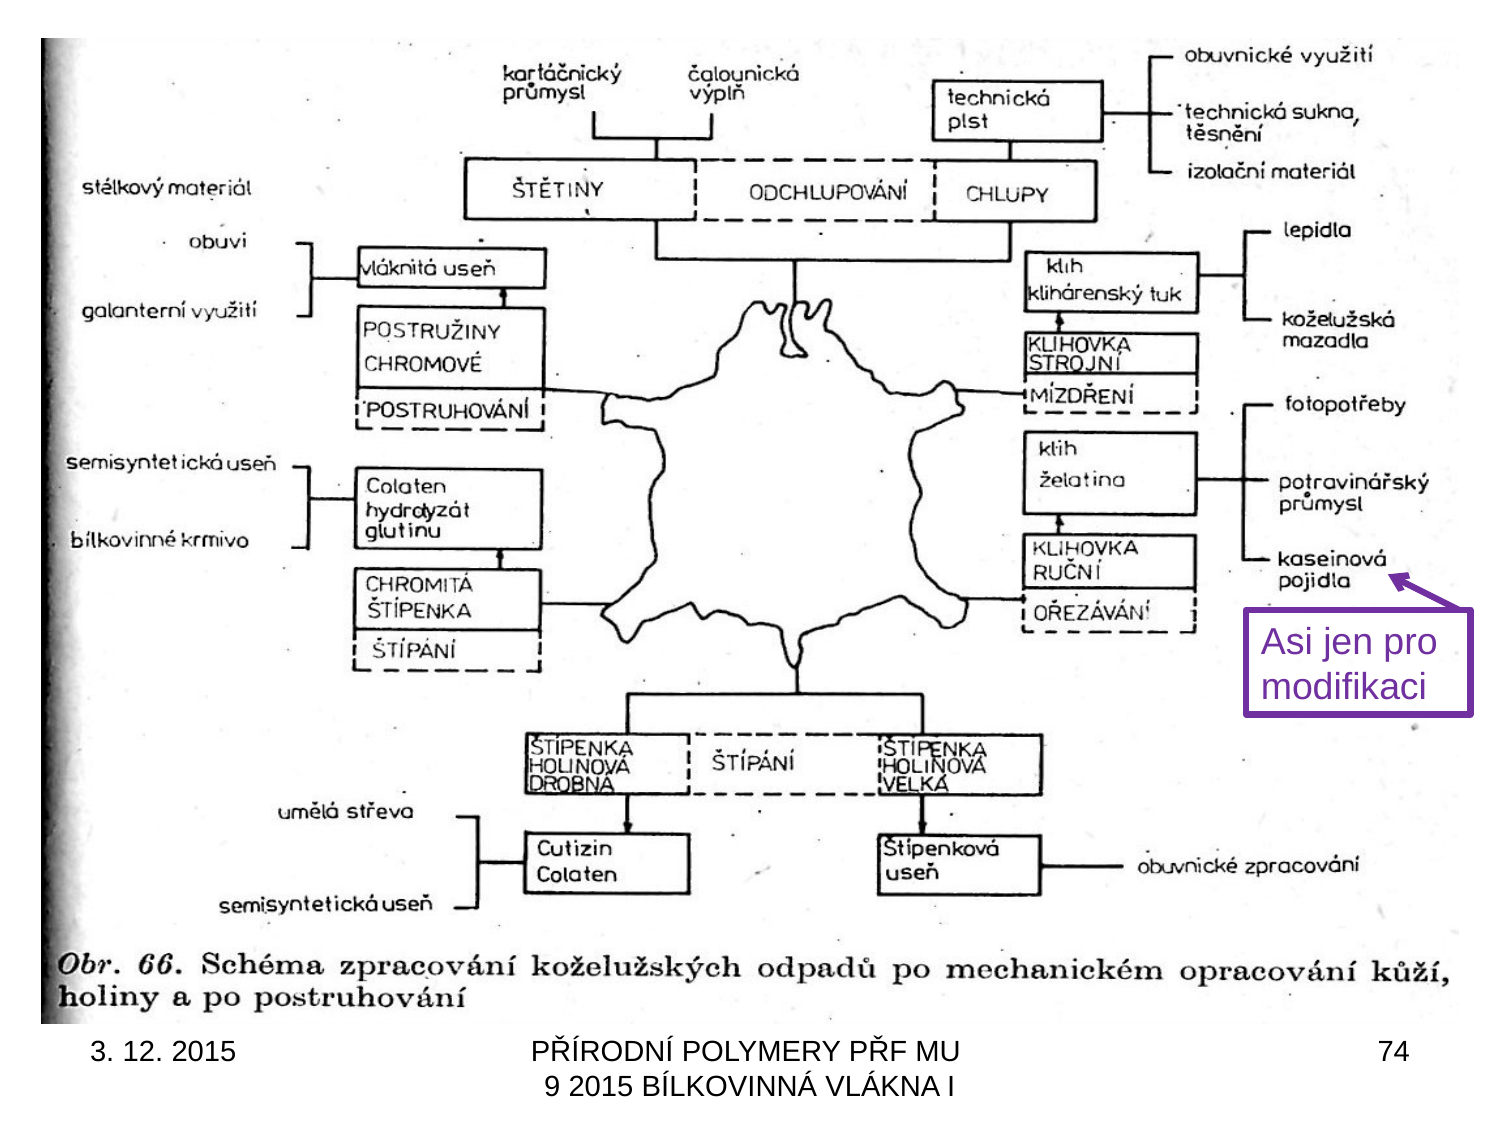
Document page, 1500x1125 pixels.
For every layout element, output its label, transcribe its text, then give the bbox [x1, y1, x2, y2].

text_box Asi jen pro modifikaci [1465, 609, 1471, 715]
footer PŘÍRODNÍ POLYMERY PŘF MU 9 2015 BÍLKOVINNÁ VLÁKNA I [512, 1032, 988, 1103]
picture [41, 38, 1459, 1024]
slide_number 3. 12. 2015 [74, 1032, 426, 1103]
slide_number 74 [1074, 1032, 1426, 1103]
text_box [1387, 573, 1459, 610]
